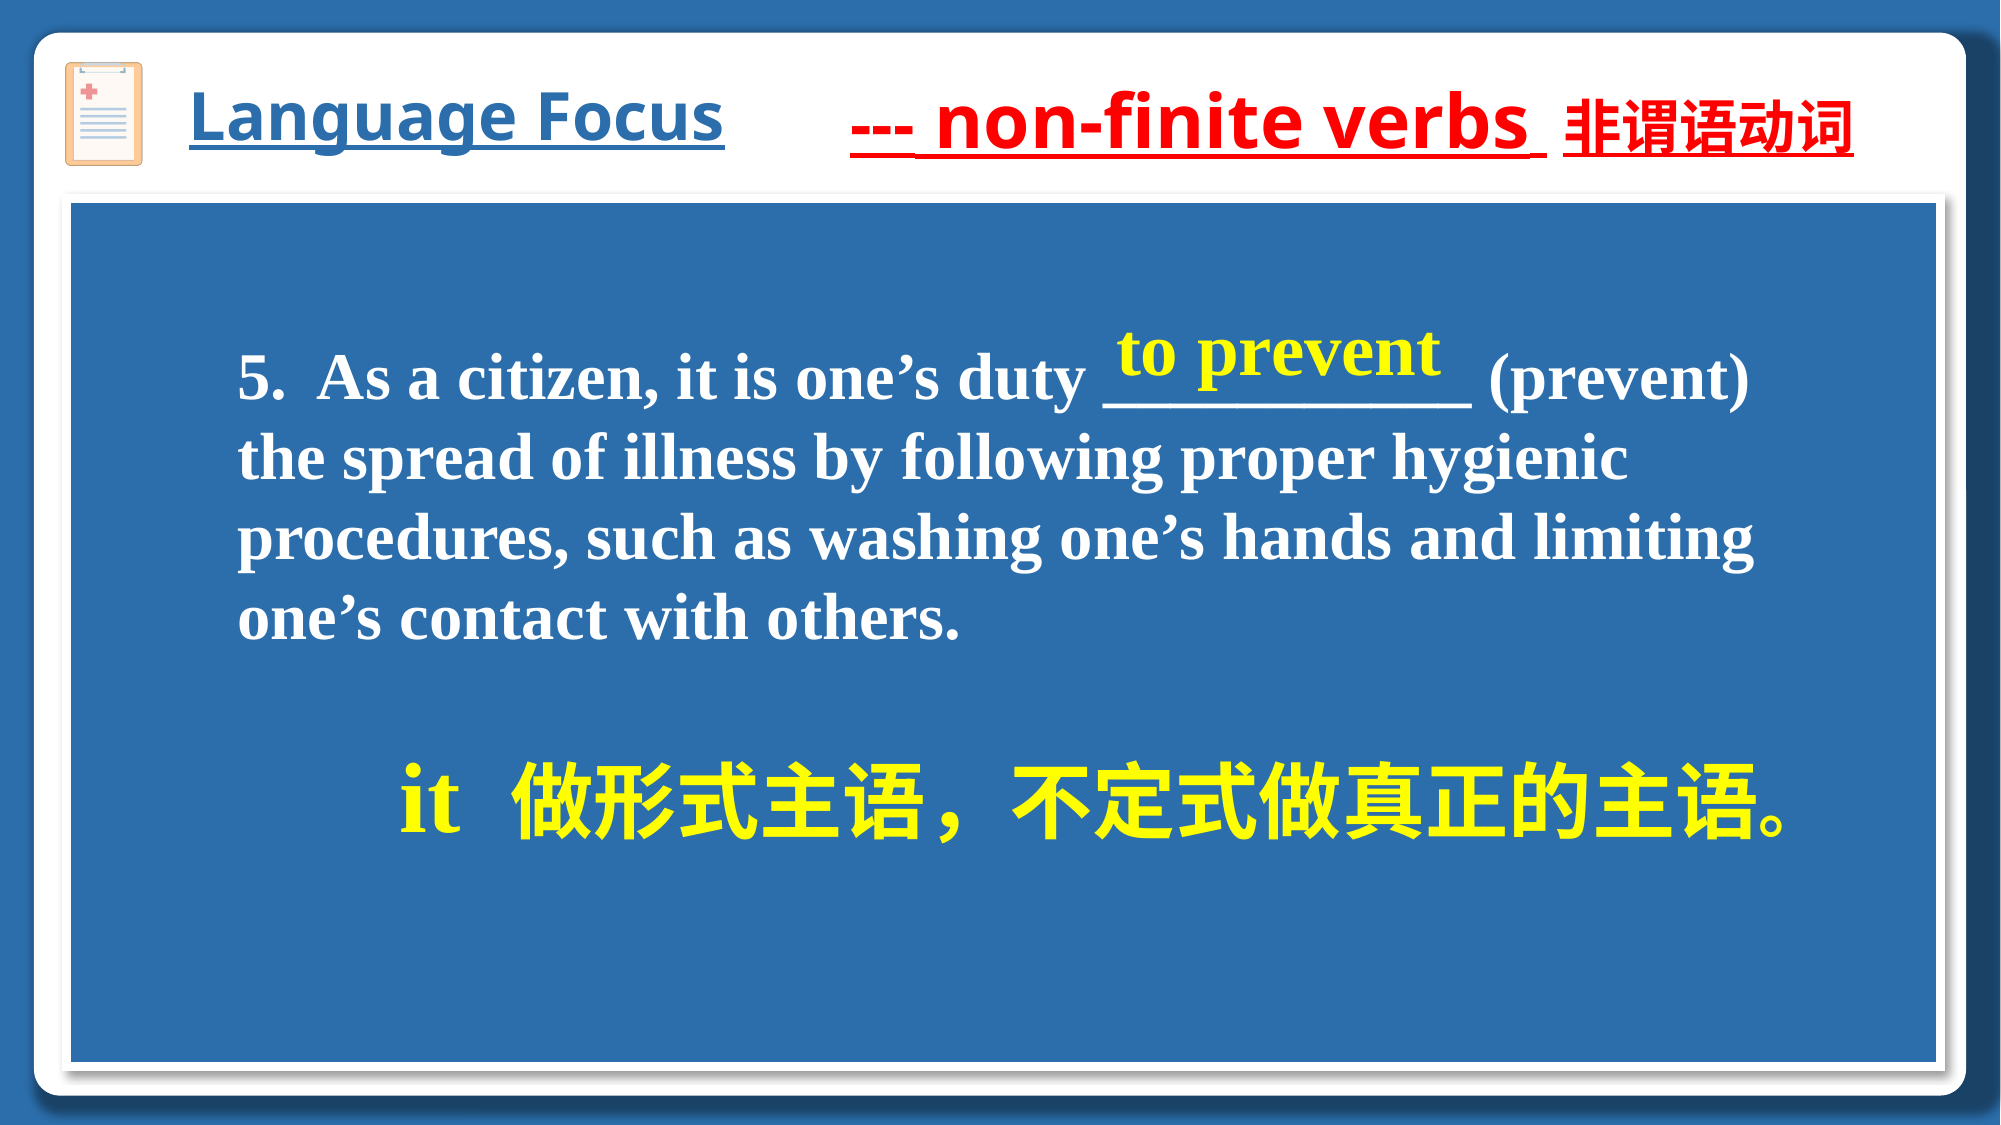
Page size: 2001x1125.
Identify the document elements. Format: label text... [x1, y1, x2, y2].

text_box to prevent [1017, 292, 1541, 398]
text_box Language Focus [206, 65, 740, 161]
text_box 5. As a citizen, it is one’s duty ___________ (prevent) the spread of illness by following proper hygienic procedures, such as washing one’s hands and limiting one’s contact with others. it 做形式主语，不定式做真正的主语。 [65, 198, 1941, 1068]
text_box --- non-finite verbs 非谓语动词 [835, 65, 1870, 171]
picture [0, 40, 206, 188]
